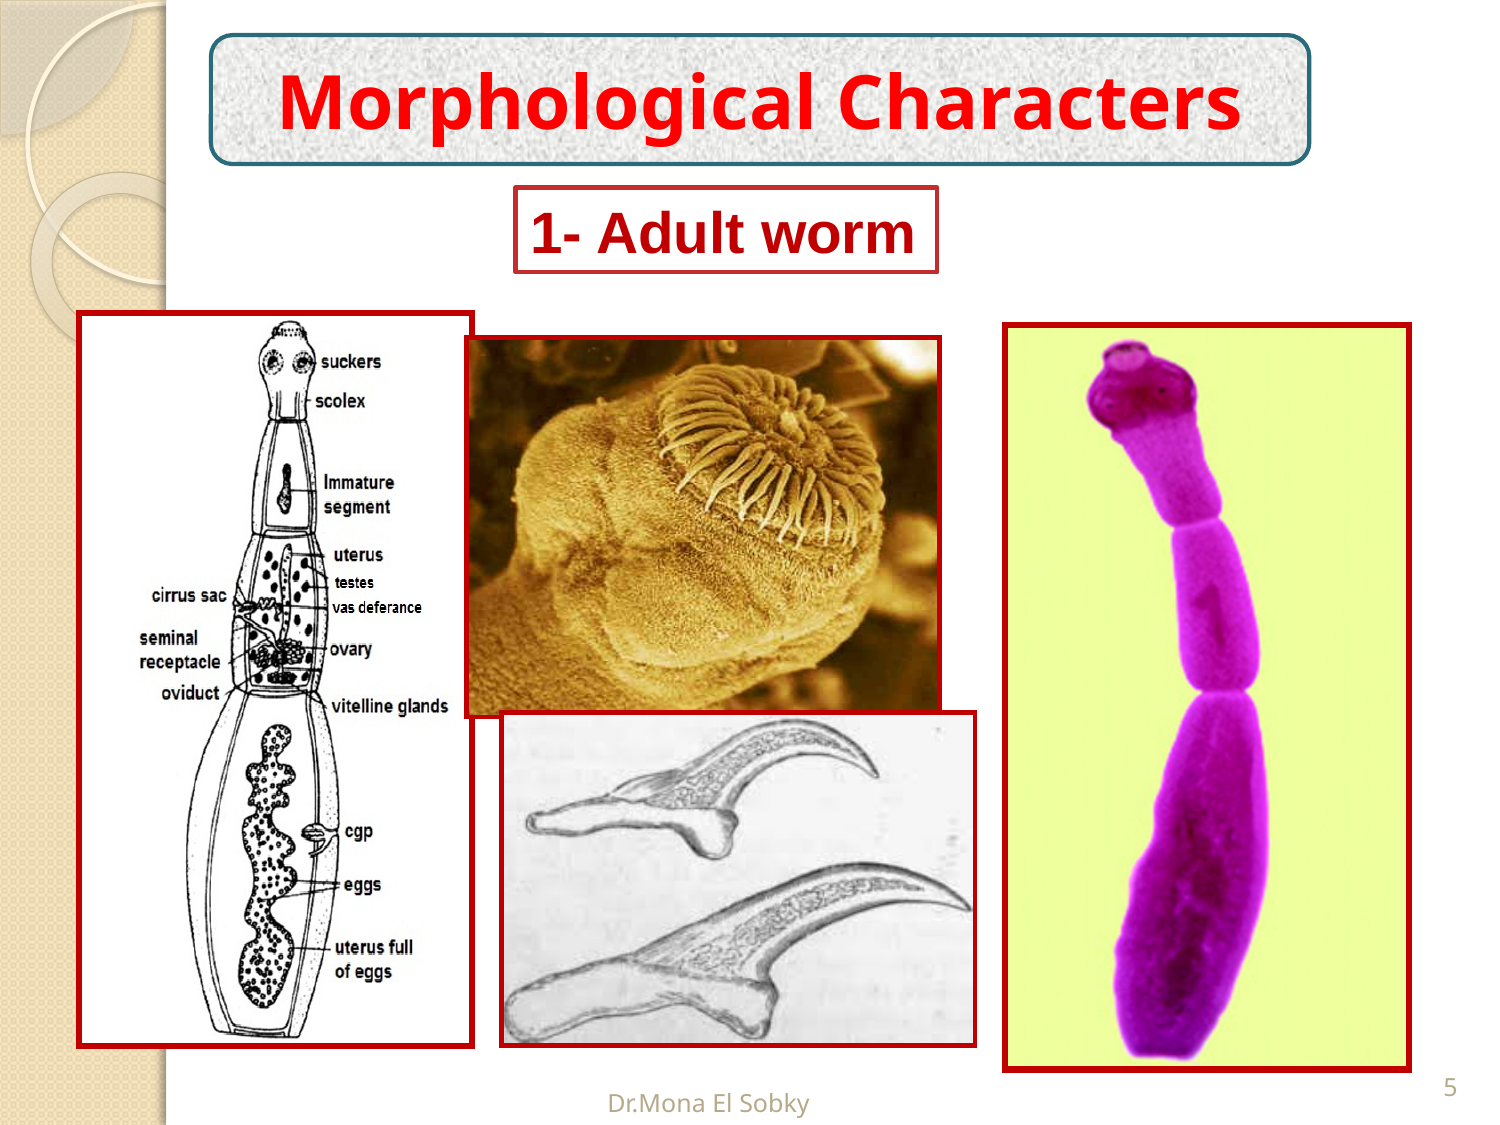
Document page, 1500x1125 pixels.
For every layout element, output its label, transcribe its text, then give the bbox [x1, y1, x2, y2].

picture [81, 316, 973, 1044]
footer Dr.Mona El Sobky [433, 1042, 984, 1125]
text_box 1- Adult worm [513, 185, 939, 274]
text_box Morphological Characters [208, 32, 1312, 167]
picture [1007, 327, 1407, 1067]
slide_number 5 [1413, 1034, 1488, 1113]
